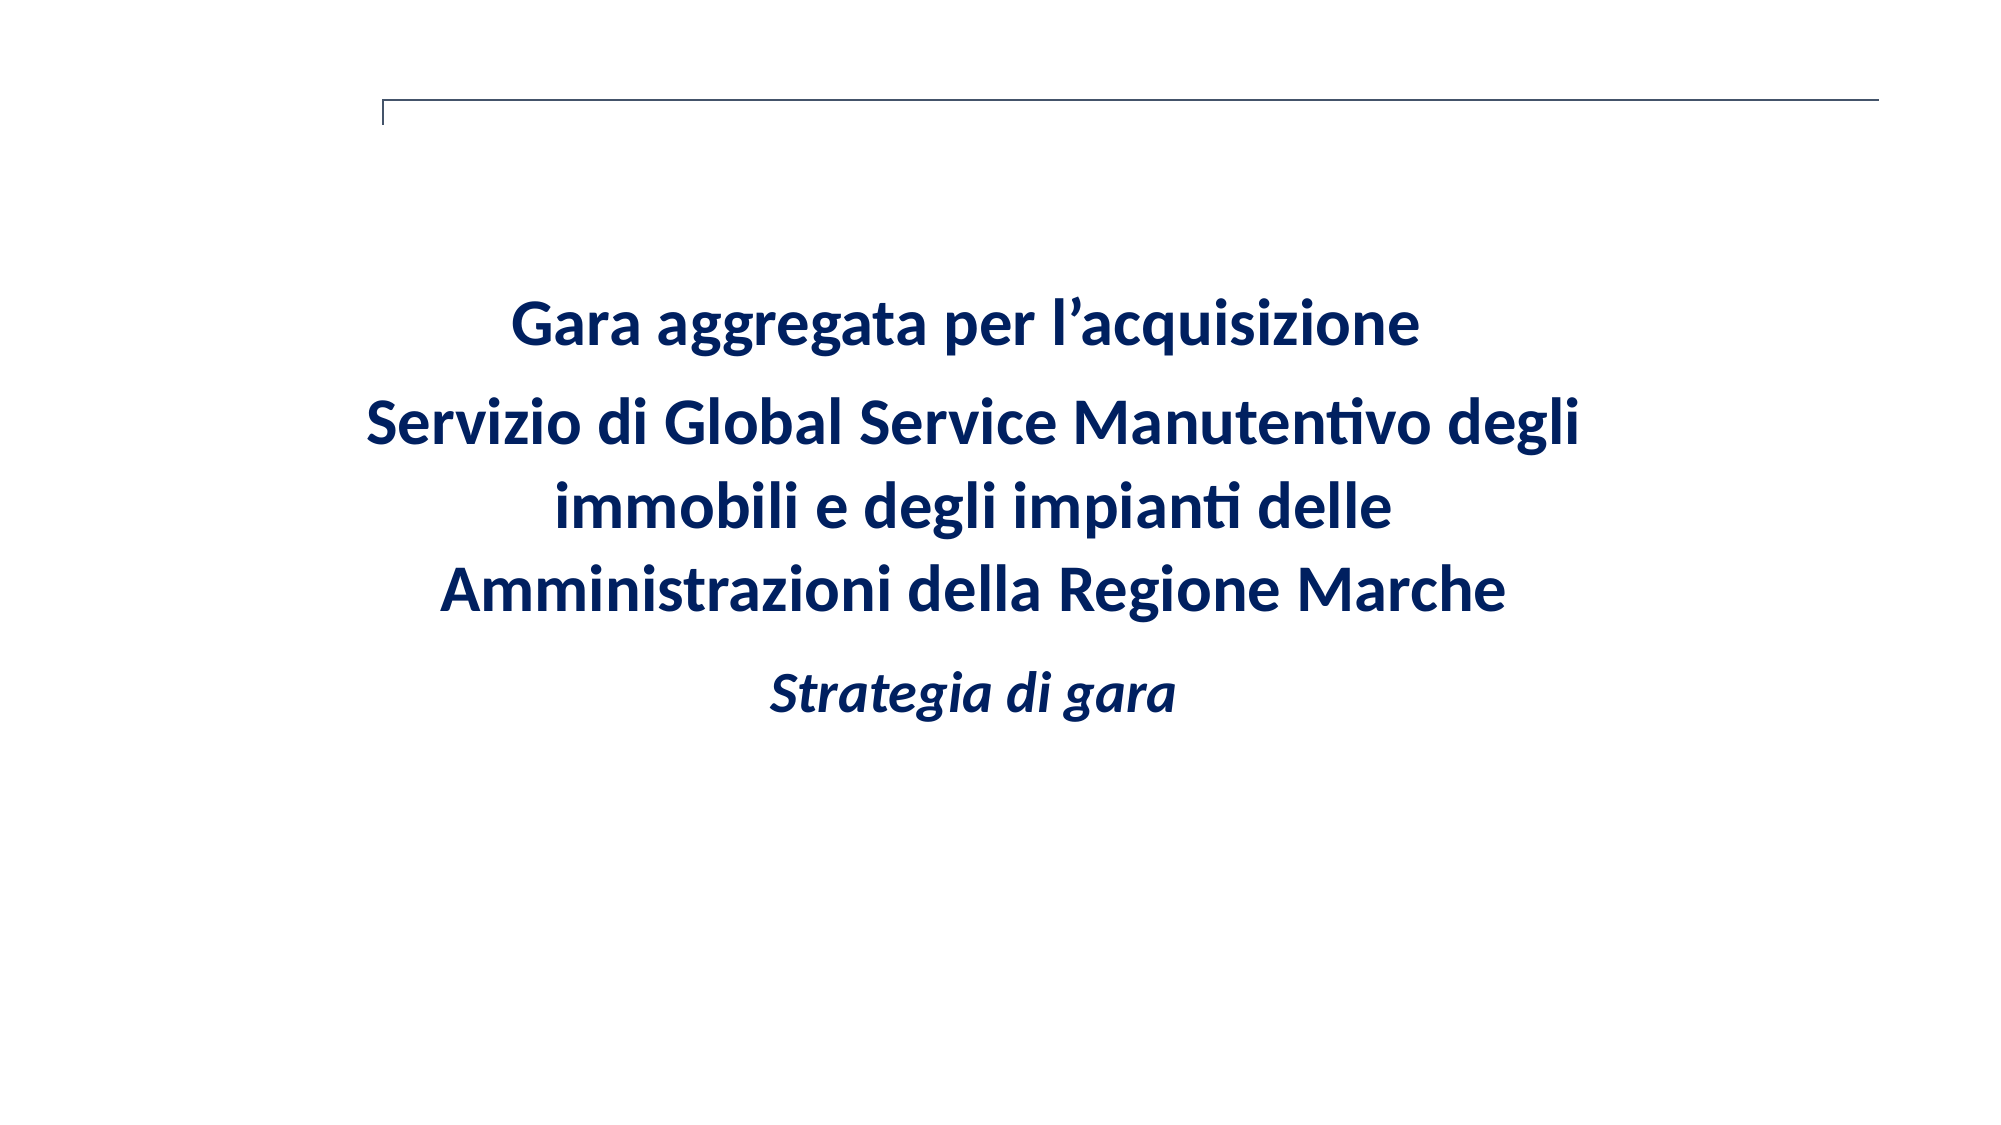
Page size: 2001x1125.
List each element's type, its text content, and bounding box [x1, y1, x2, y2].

subtitle Gara aggregata per l’acquisizione Servizio di Global Service Manutentivo degli immobili e degli impianti delle Amministrazioni della Regione Marche Strategia di gara [336, 268, 1612, 936]
